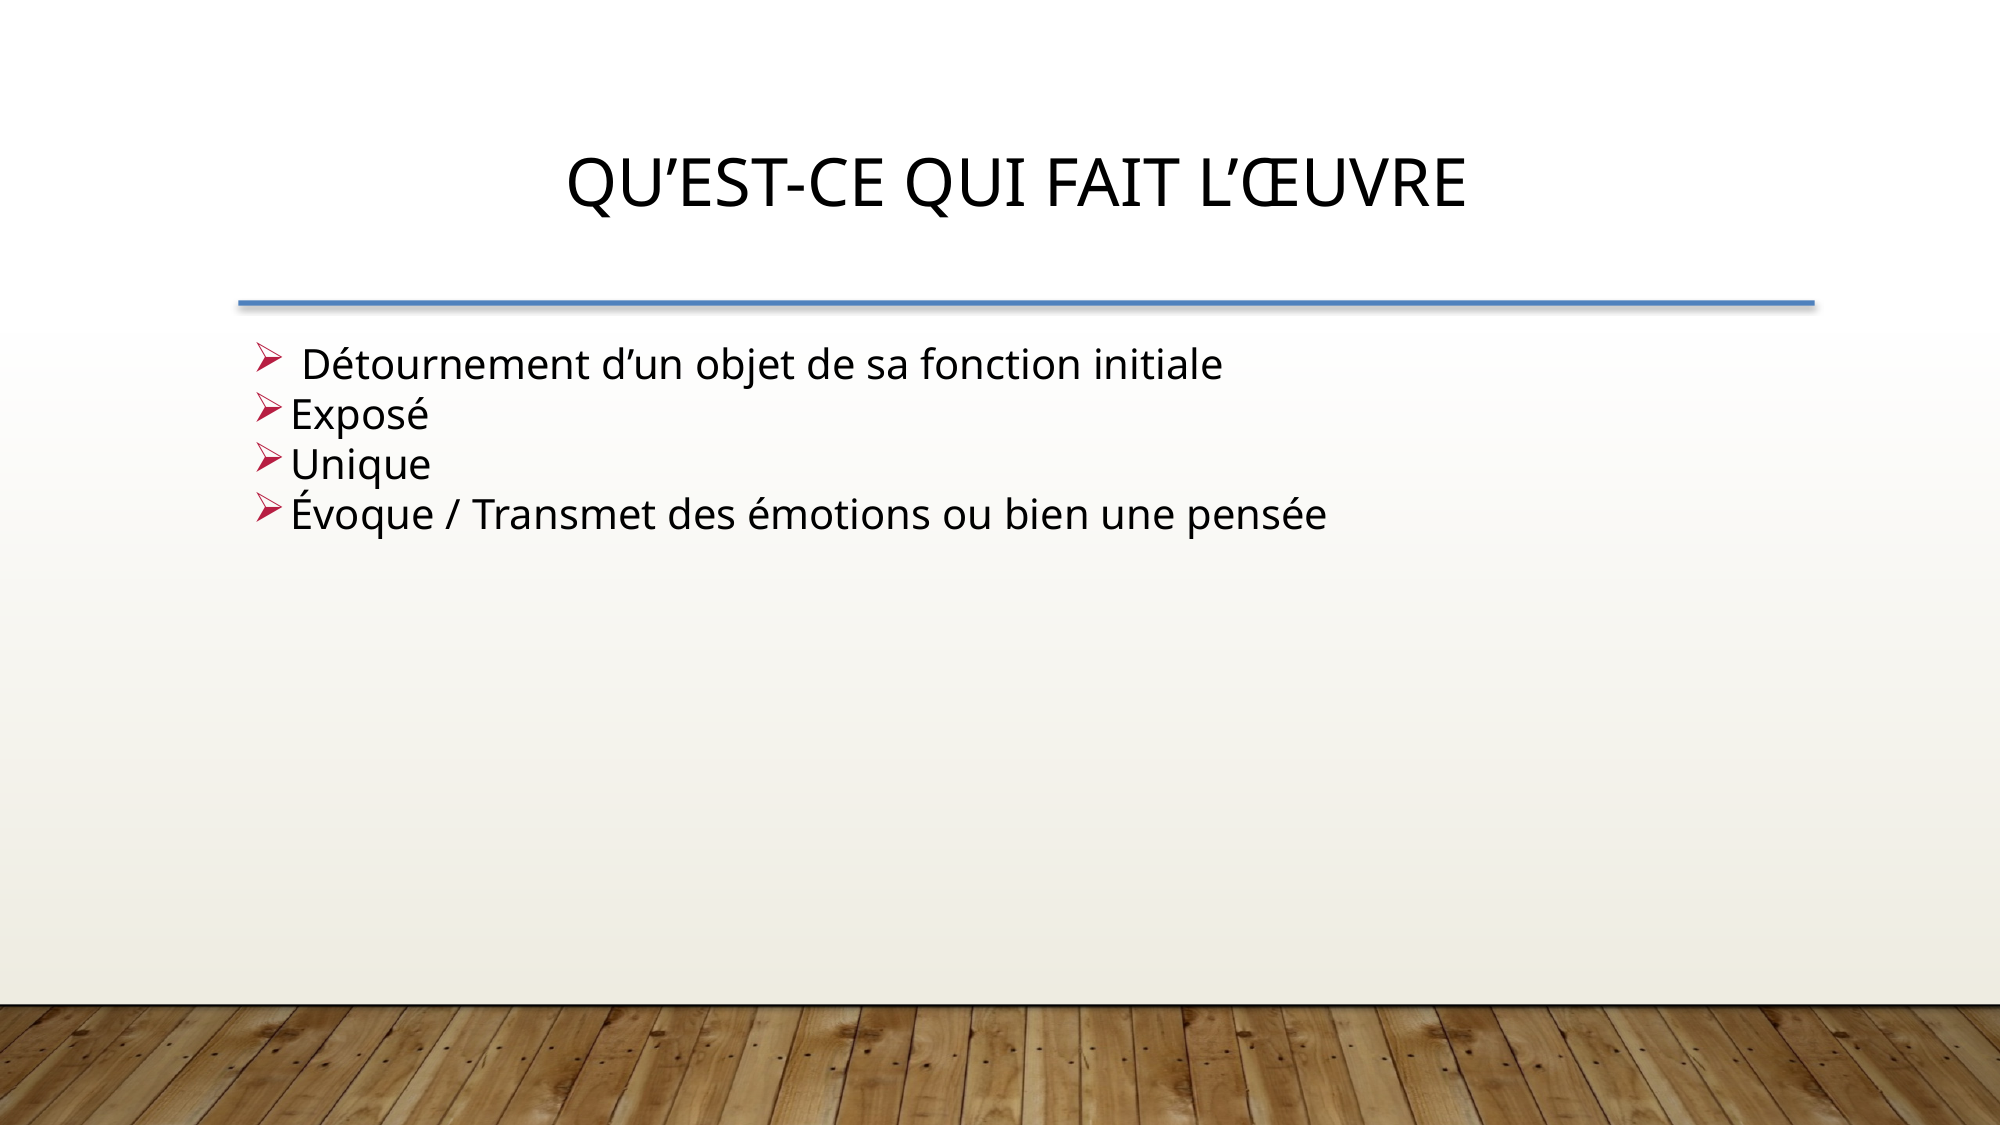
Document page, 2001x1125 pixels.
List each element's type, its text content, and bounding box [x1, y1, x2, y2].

text_box Qu’est-ce qui FAIT l’œuvre [238, 131, 1814, 304]
text_box Détournement d’un objet de sa fonction initiale Exposé Unique Évoque / Transmet des émotions ou bien une pensée [238, 330, 1814, 897]
picture [0, 1007, 2000, 1125]
